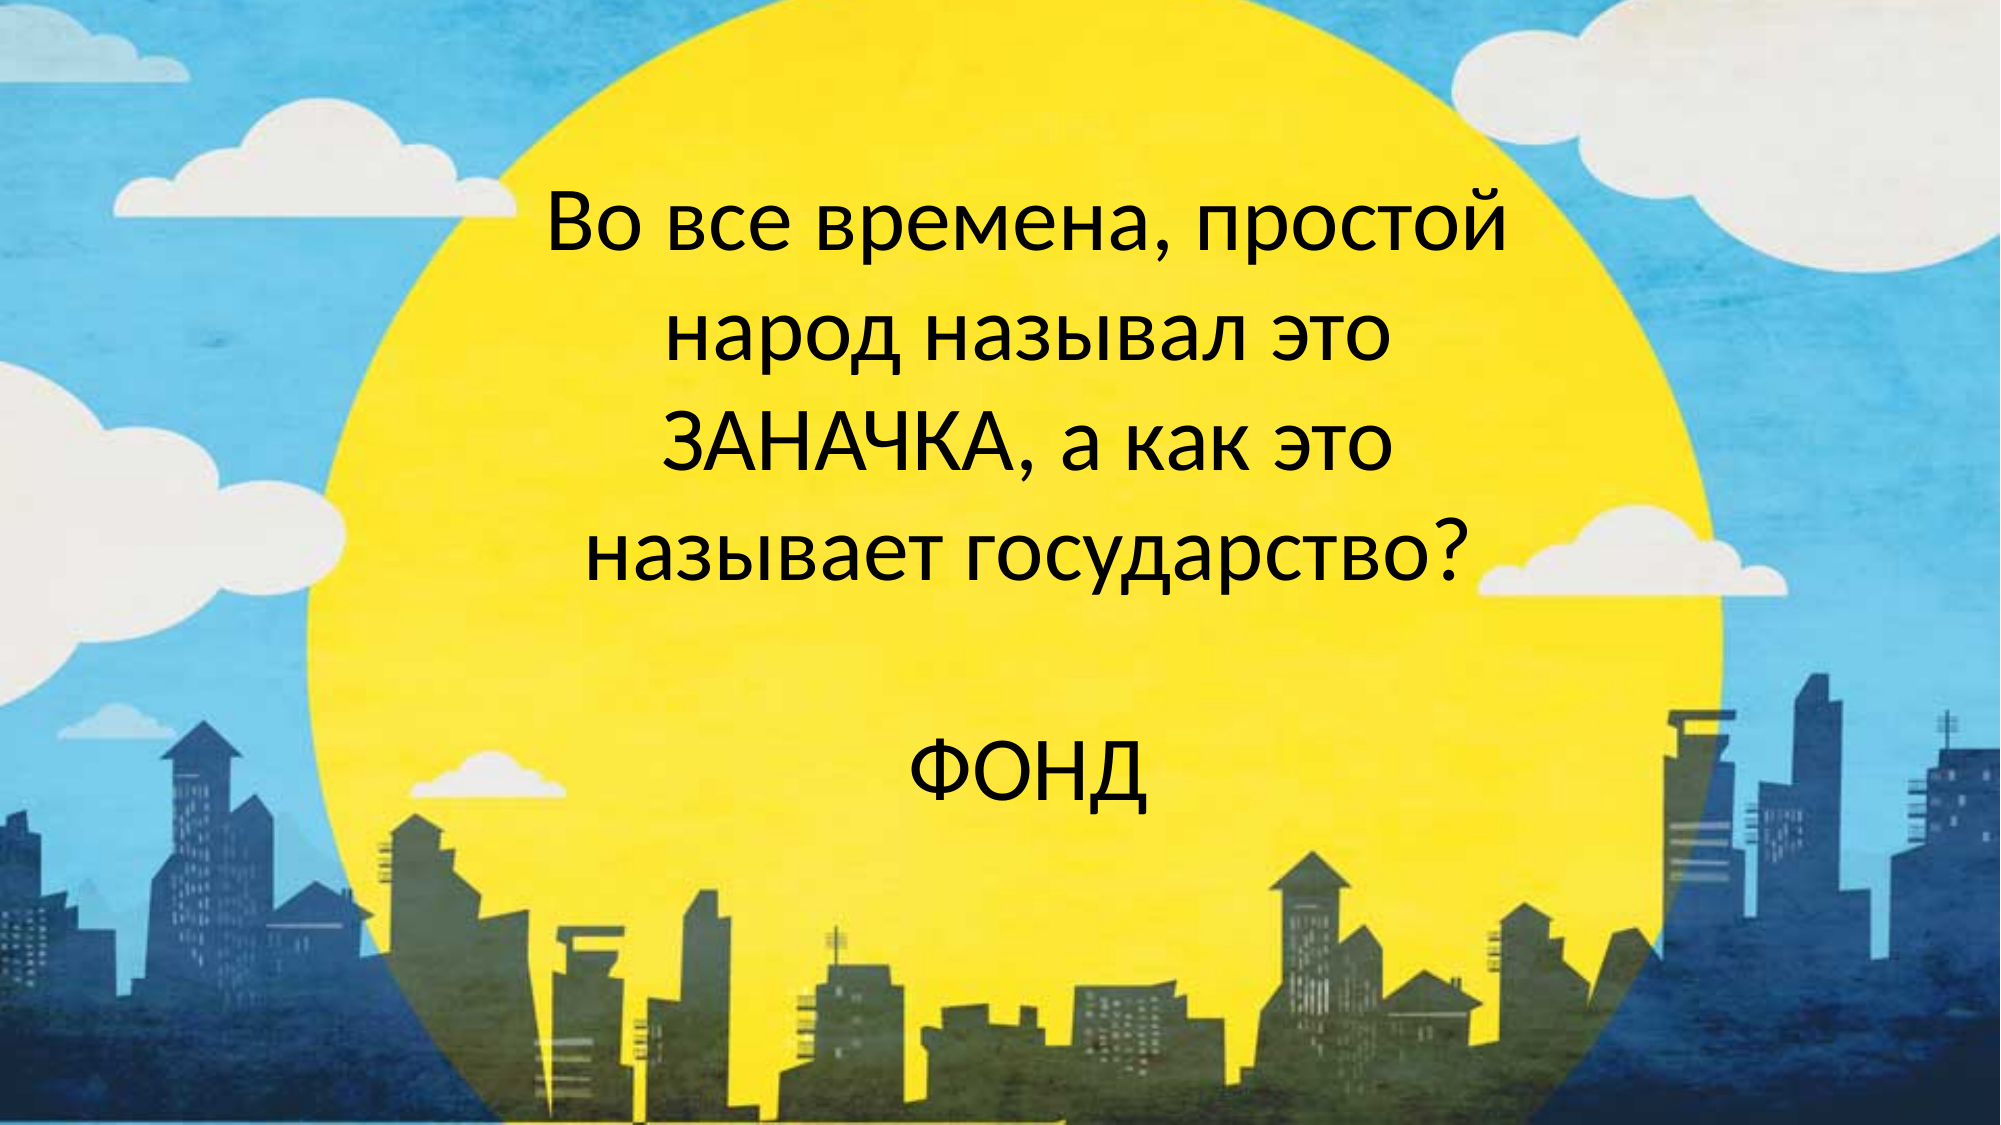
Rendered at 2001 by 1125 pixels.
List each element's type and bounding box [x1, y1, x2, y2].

list [0, 0, 2000, 1125]
